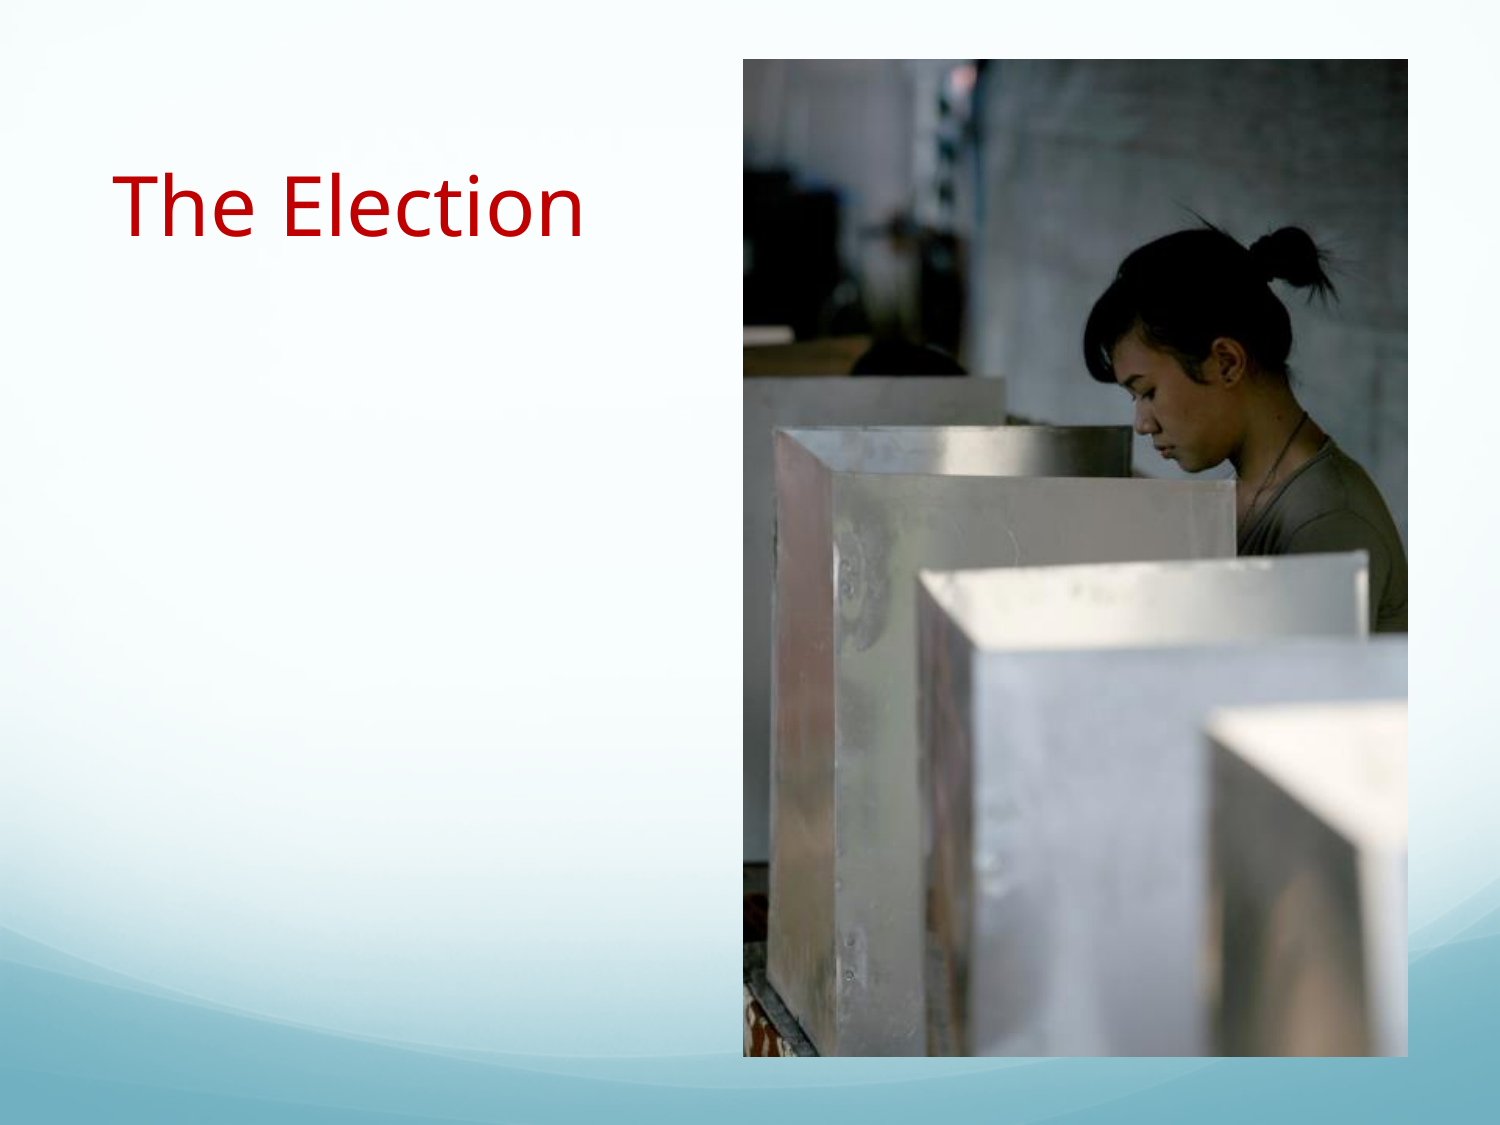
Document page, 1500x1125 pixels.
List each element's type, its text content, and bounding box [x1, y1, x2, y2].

picture [742, 59, 1409, 1057]
text_box The Election [97, 145, 649, 261]
